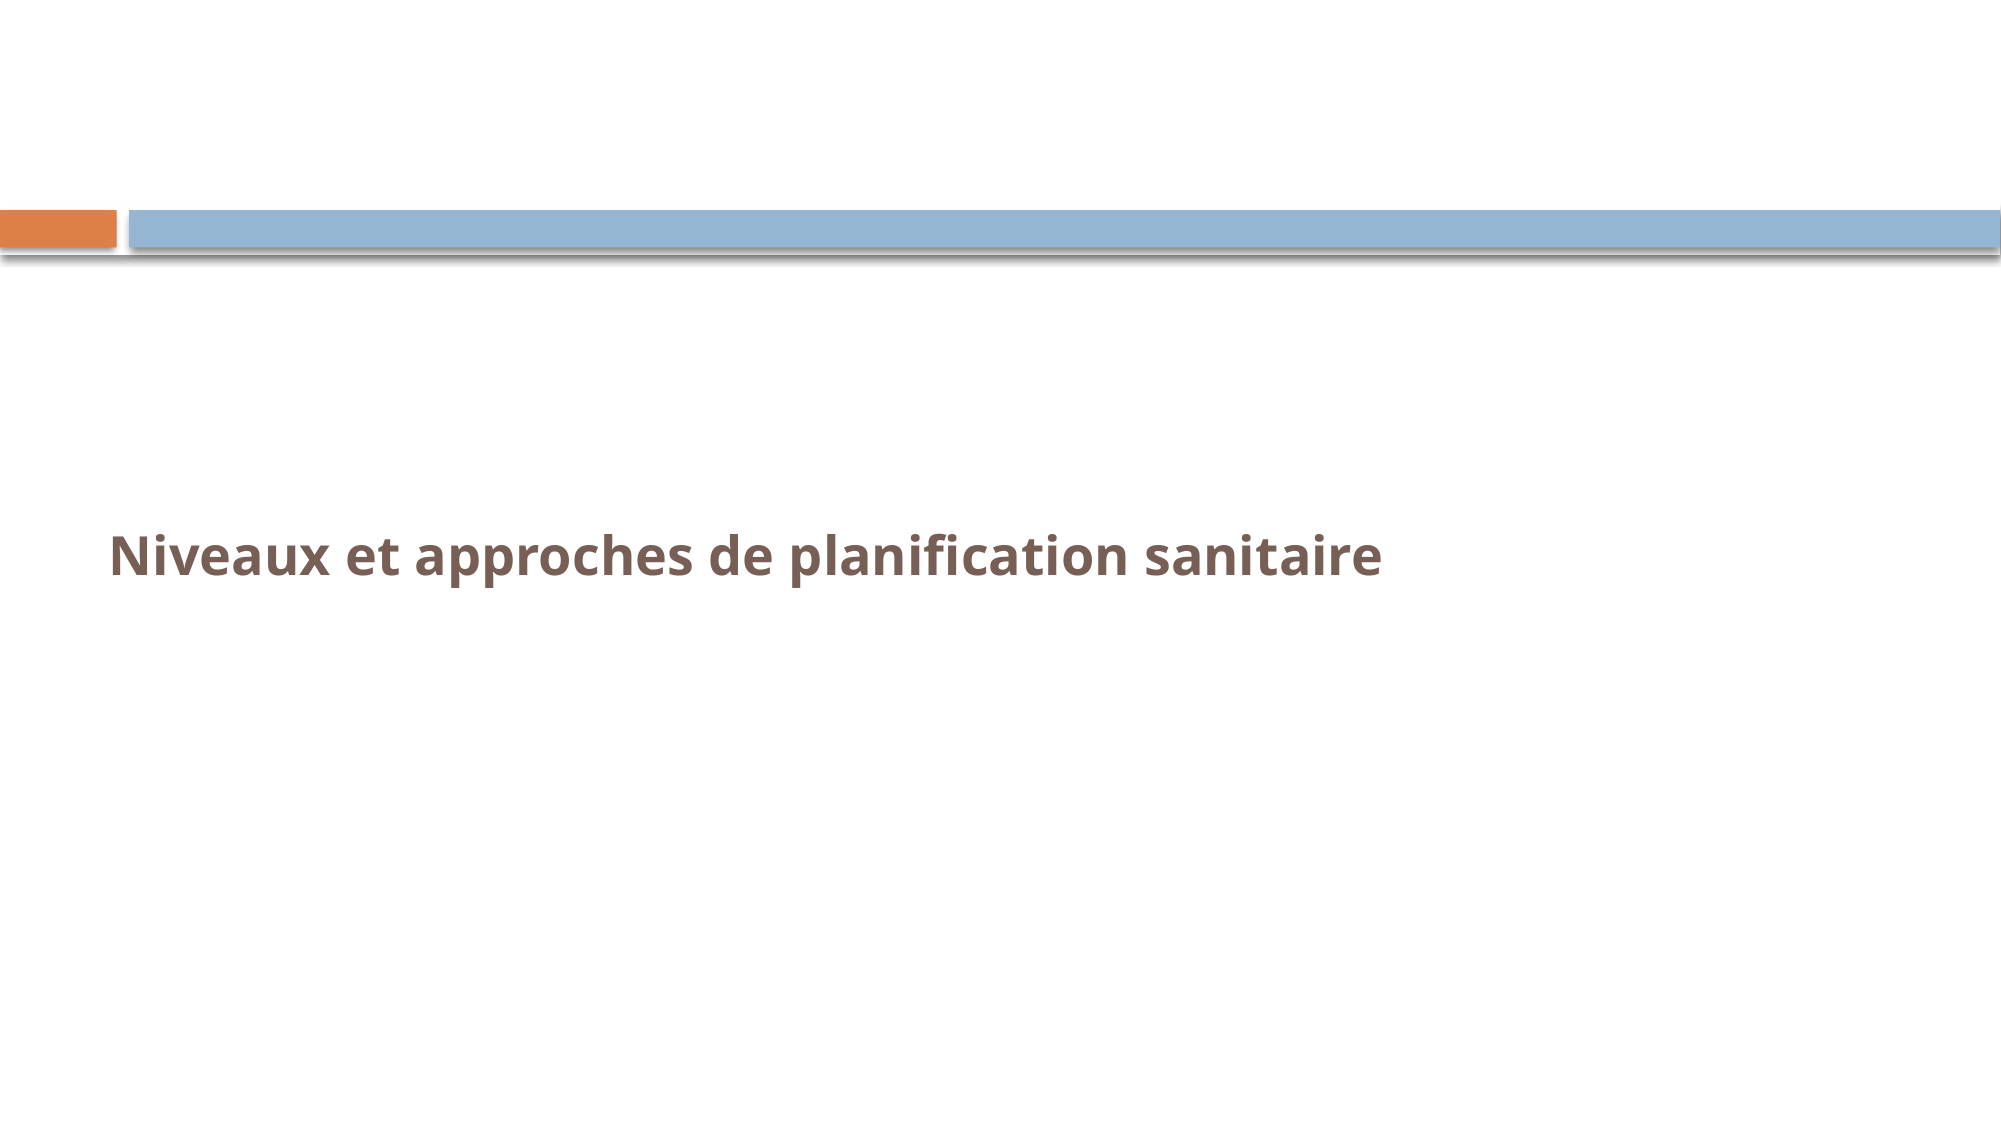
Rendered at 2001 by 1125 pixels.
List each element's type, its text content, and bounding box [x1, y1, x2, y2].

title Niveaux et approches de planification sanitaire [94, 509, 1942, 673]
